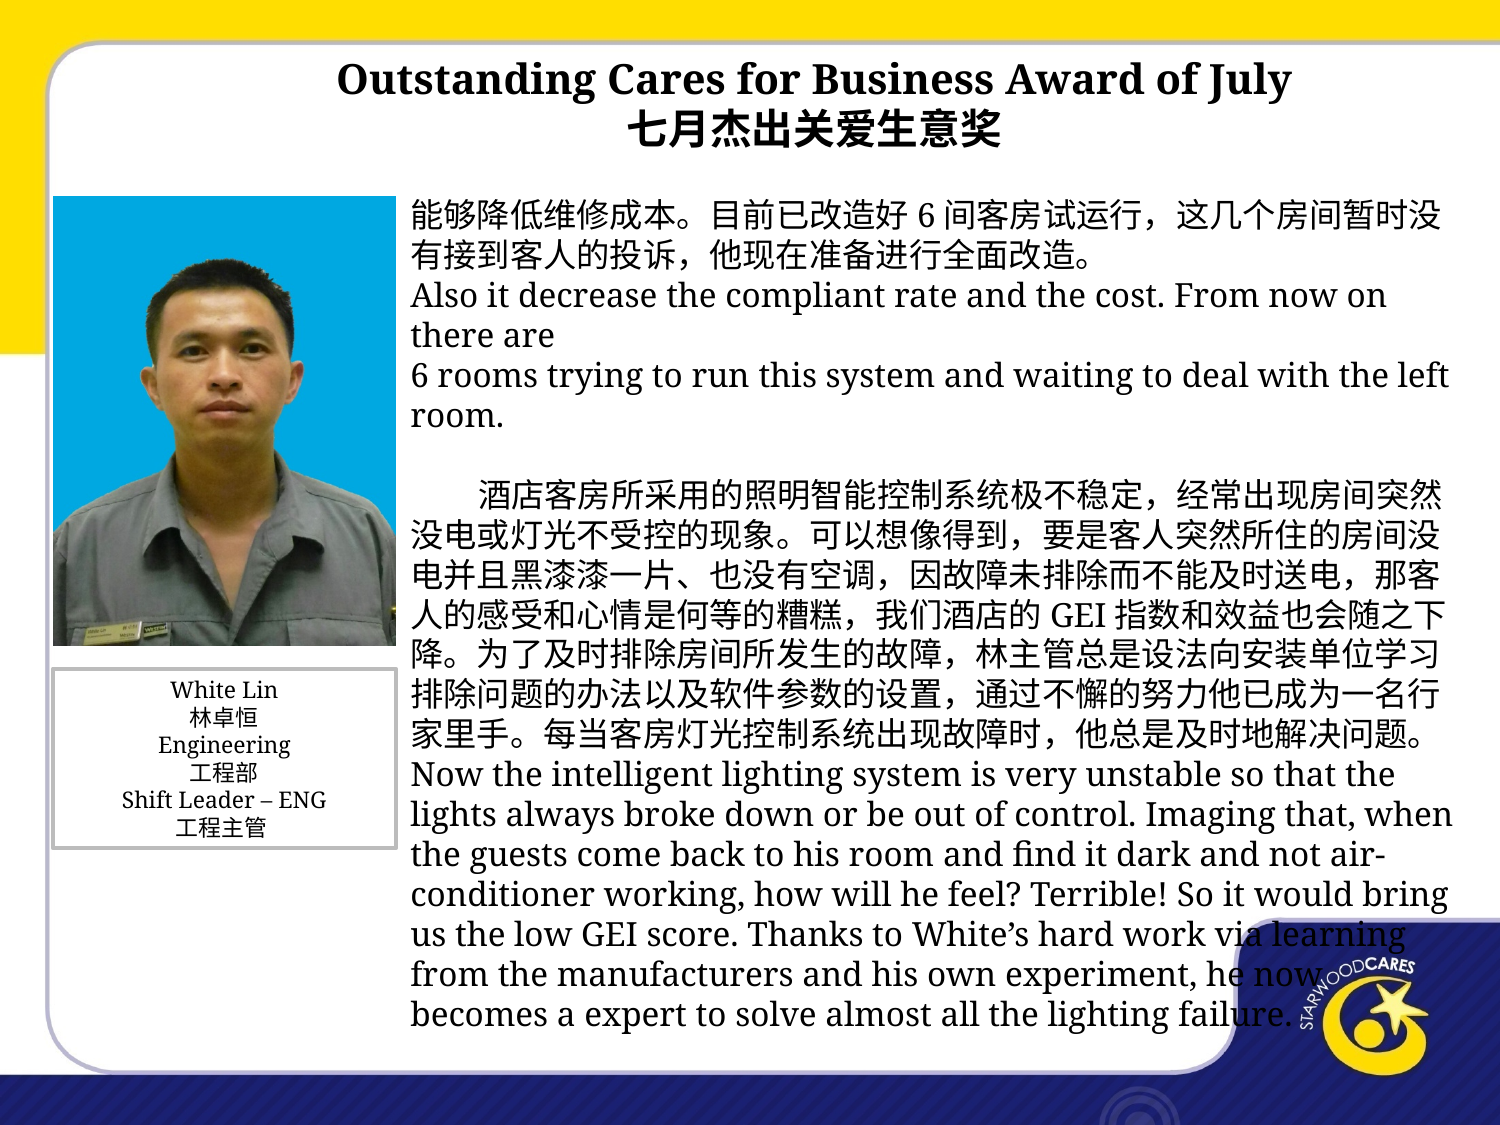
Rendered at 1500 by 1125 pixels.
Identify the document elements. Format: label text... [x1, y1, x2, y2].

text_box [41, 385, 47, 520]
picture [0, 0, 1500, 1125]
text_box Outstanding Cares for Business Award of July 七月杰出关爱生意奖 [321, 45, 1308, 161]
text_box White Lin 林卓恒 Engineering 工程部 Shift Leader – ENG 工程主管 [51, 667, 398, 850]
text_box 能够降低维修成本。目前已改造好6间客房试运行，这几个房间暂时没有接到客人的投诉，他现在准备进行全面改造。 Also it decrease the compliant rate and the cost. From now on there are 6 rooms trying to run this system and waiting to deal with the left room. 酒店客房所采用的照明智能控制系统极不稳定，经常出现房间突然没电或灯光不受控的现象。可以想像得到，要是客人突然所住的房间没电并且黑漆漆一片、也没有空调，因故障未排除而不能及时送电，那客人的感受和心情是何等的糟糕，我们酒店的GEI指数和效益也会随之下降。为了及时排除房间所发生的故障，林主管总是设法向安装单位学习排除问题的办法以及软件参数的设置，通过不懈的努力他已成为一名行家里手。每当客房灯光控制系统出现故障时，他总是及时地解决问题。 Now the intelligent lighting system is very unstable so that the lights always broke down or be out of control. Imaging that, when the guests come back to his room and find it dark and not air-conditioner working, how will he feel? Terrible! So it would bring us the low GEI score. Thanks to White’s hard work via learning from the manufacturers and his own experiment, he now becomes a expert to solve almost all the lighting failure. [395, 187, 1477, 1125]
